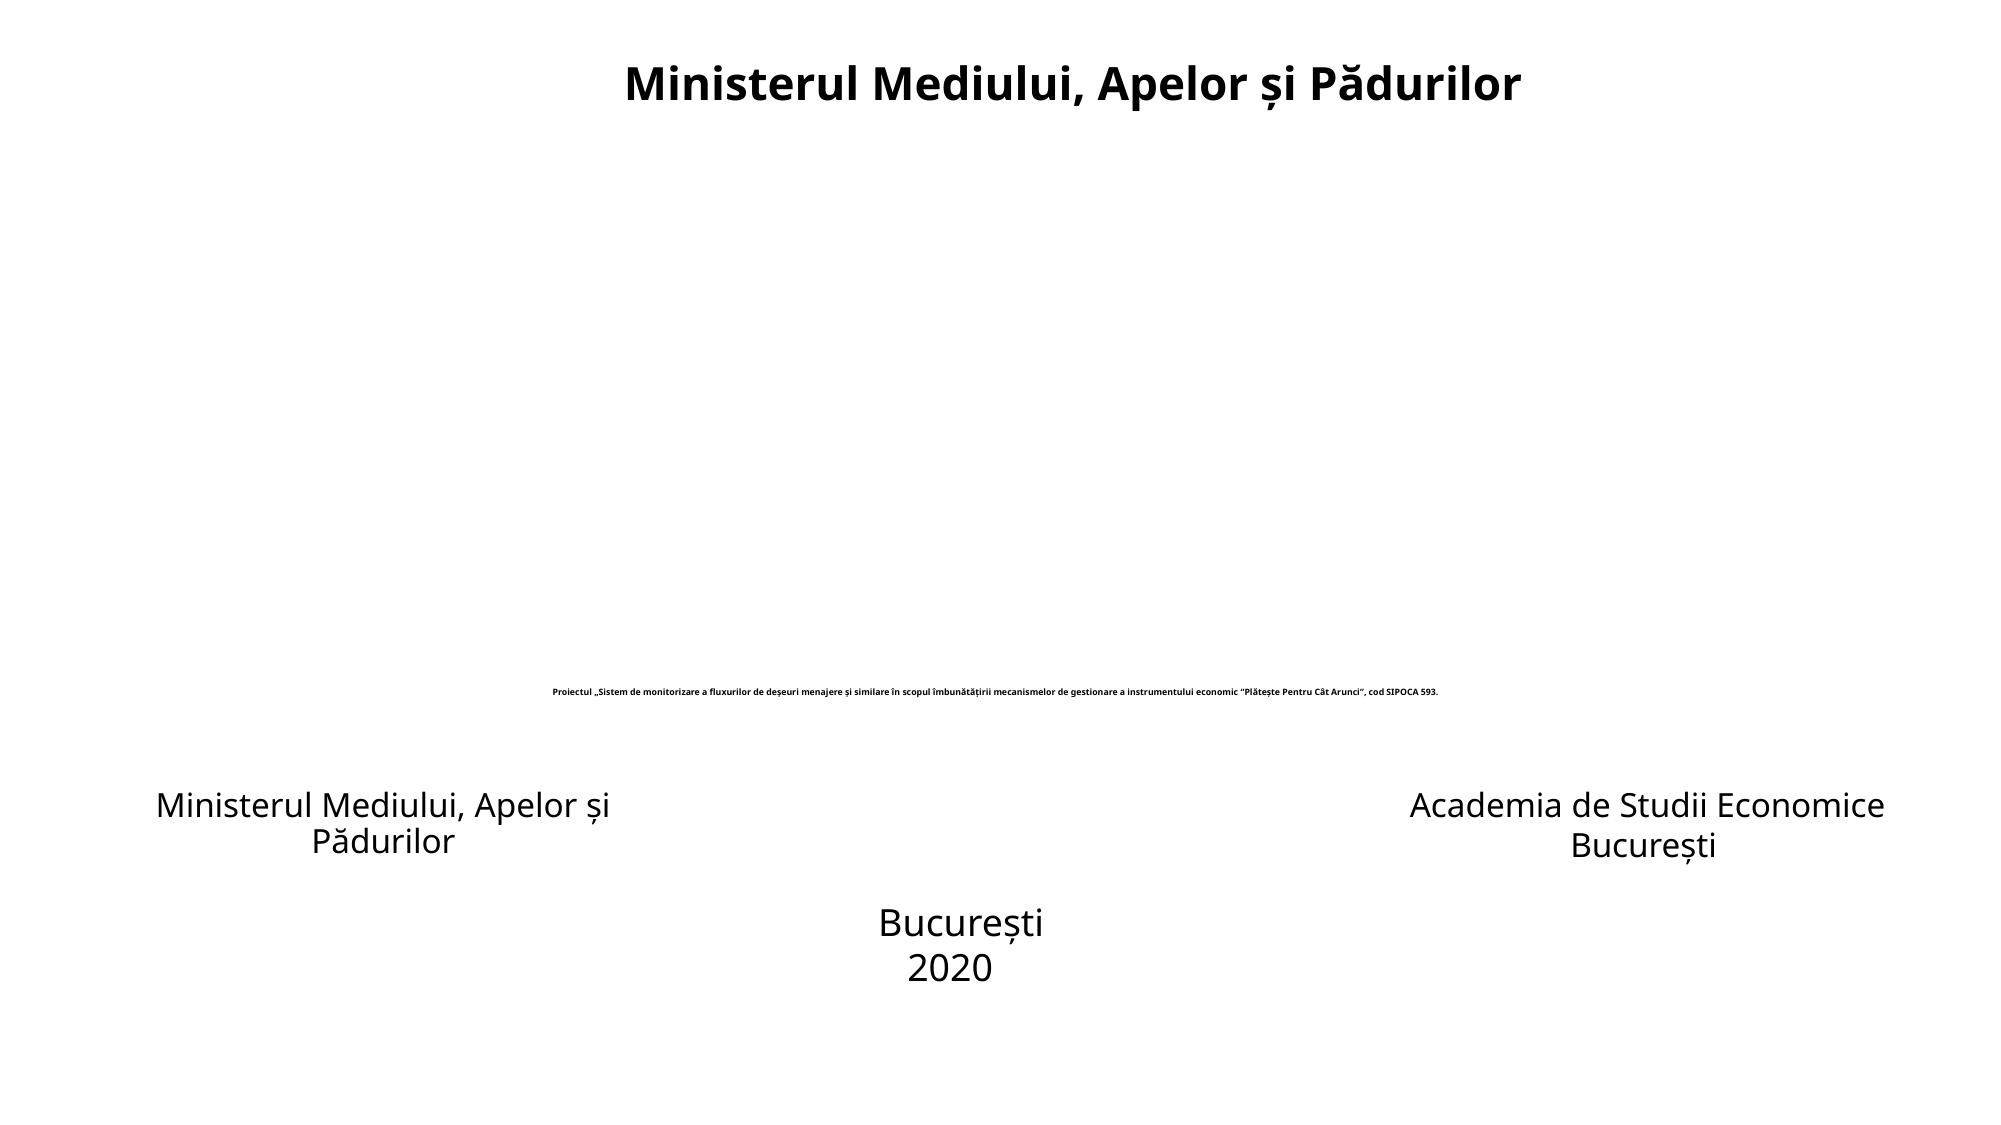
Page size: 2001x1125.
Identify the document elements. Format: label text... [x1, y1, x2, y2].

text_box București 2020 [726, 891, 1232, 996]
subtitle Ministerul Mediului, Apelor și Pădurilor [86, 781, 681, 1013]
text_box Academia de Studii Economice București [1339, 772, 1948, 872]
text_box Ministerul Mediului, Apelor și Pădurilor [345, 46, 1655, 117]
title Proiectul „Sistem de monitorizare a fluxurilor de deșeuri menajere și similare în scopul îmbunătățirii mecanismelor de gestionare a instrumentului economic “Plătește Pentru Cât Arunci”, cod SIPOCA 593. [249, 285, 1750, 758]
